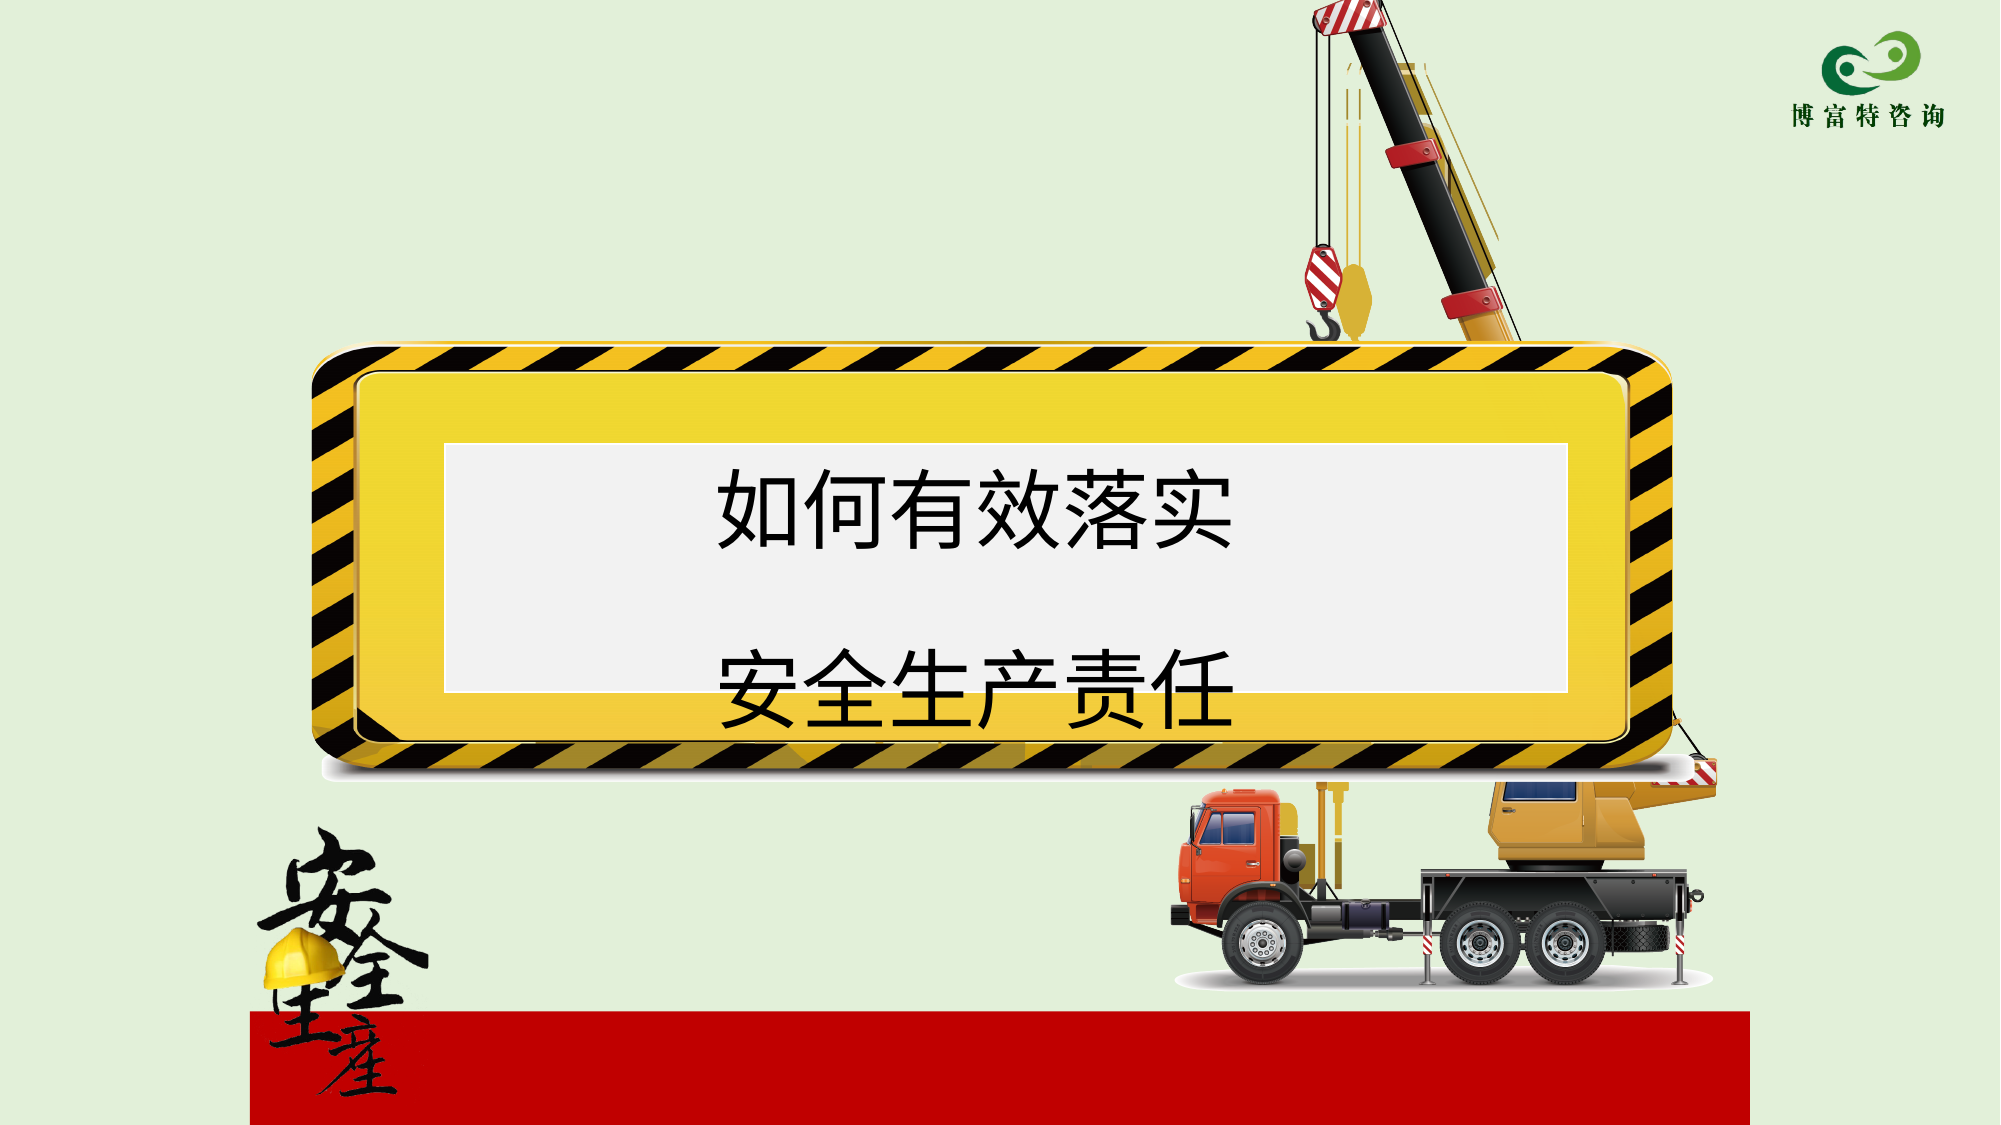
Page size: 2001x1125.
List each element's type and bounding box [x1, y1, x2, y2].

picture [249, 0, 1778, 1125]
picture [1772, 30, 1969, 131]
text_box [429, 1010, 1751, 1125]
